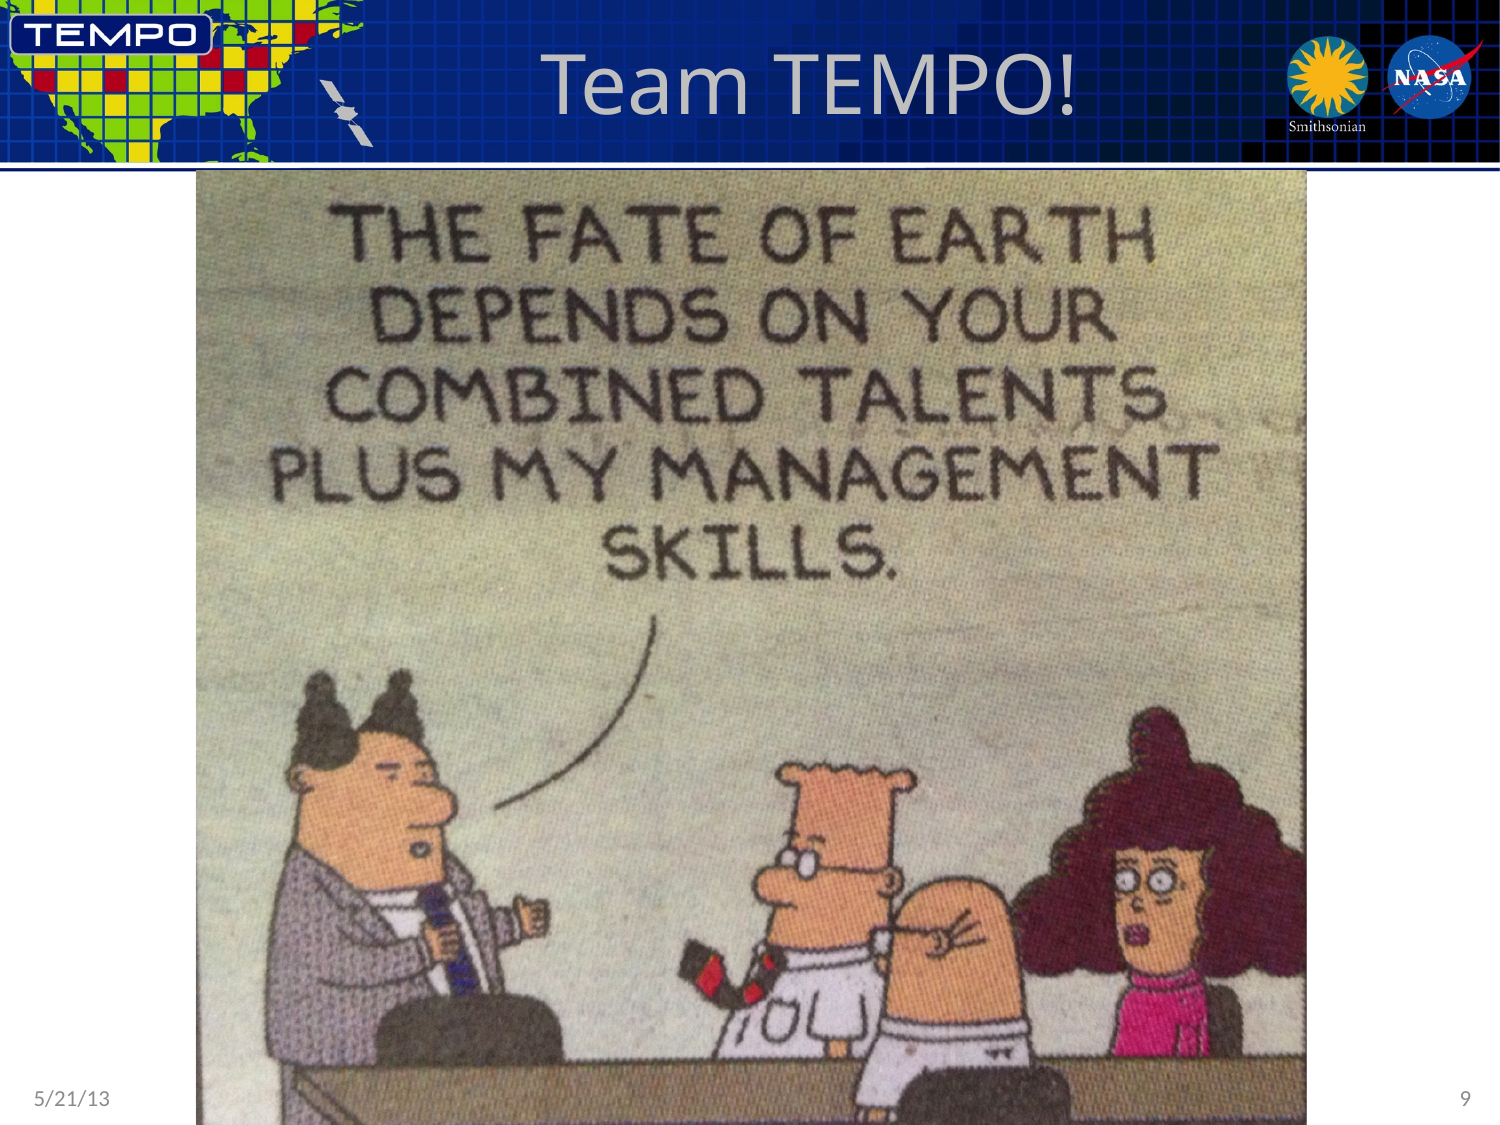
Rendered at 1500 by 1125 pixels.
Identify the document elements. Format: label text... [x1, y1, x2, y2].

picture [0, 0, 1500, 1125]
title Team TEMPO! [312, 0, 1307, 162]
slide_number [18, 1066, 190, 1125]
slide_number 9 [1313, 1066, 1487, 1125]
